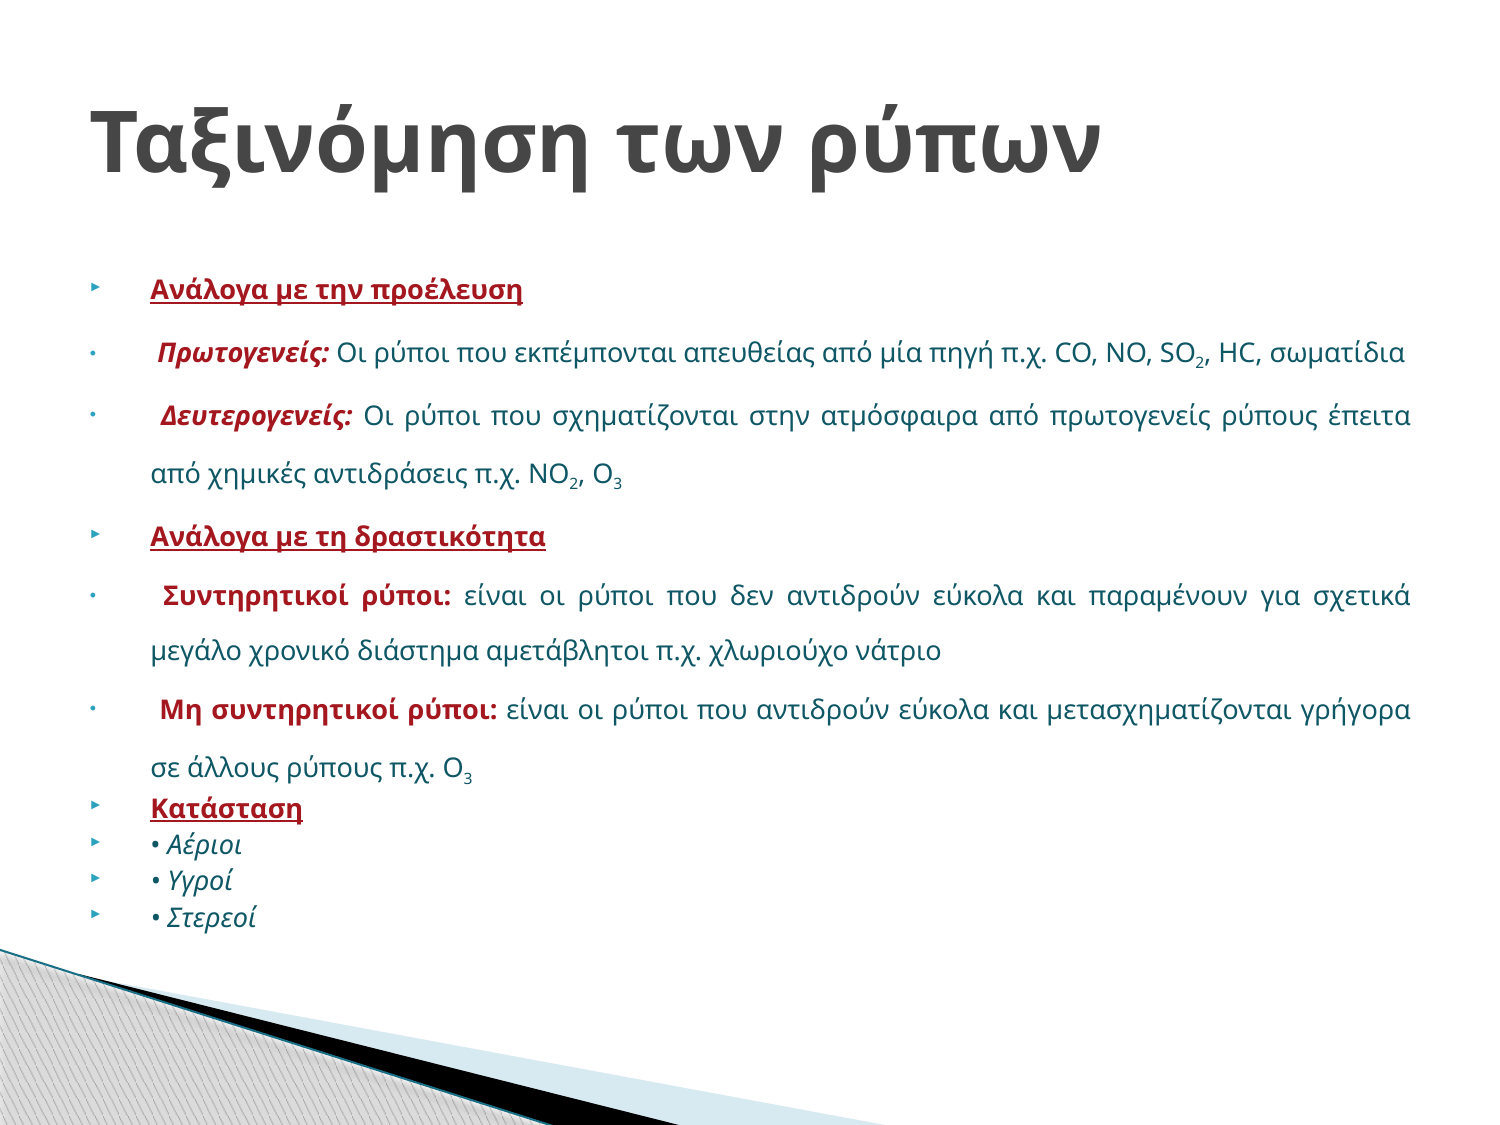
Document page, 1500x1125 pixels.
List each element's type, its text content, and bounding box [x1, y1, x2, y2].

list Ανάλογα με την προέλευση Πρωτογενείς: Οι ρύποι που εκπέμπονται απευθείας από μία πηγή π.χ. CO, NO, SO2, HC, σωματίδια Δευτερογενείς: Οι ρύποι που σχηματίζονται στην ατμόσφαιρα από πρωτογενείς ρύπους έπειτα από χημικές αντιδράσεις π.χ. NO2, O3 Ανάλογα με τη δραστικότητα Συντηρητικοί ρύποι: είναι οι ρύποι που δεν αντιδρούν εύκολα και παραμένουν για σχετικά μεγάλο χρονικό διάστημα αμετάβλητοι π.χ. χλωριούχο νάτριο Μη συντηρητικοί ρύποι: είναι οι ρύποι που αντιδρούν εύκολα και μετασχηματίζονται γρήγορα σε άλλους ρύπους π.χ. O3 Κατάσταση • Αέριοι • Υγροί • Στερεοί [75, 243, 1425, 986]
title Ταξινόμηση των ρύπων [75, 45, 1425, 233]
